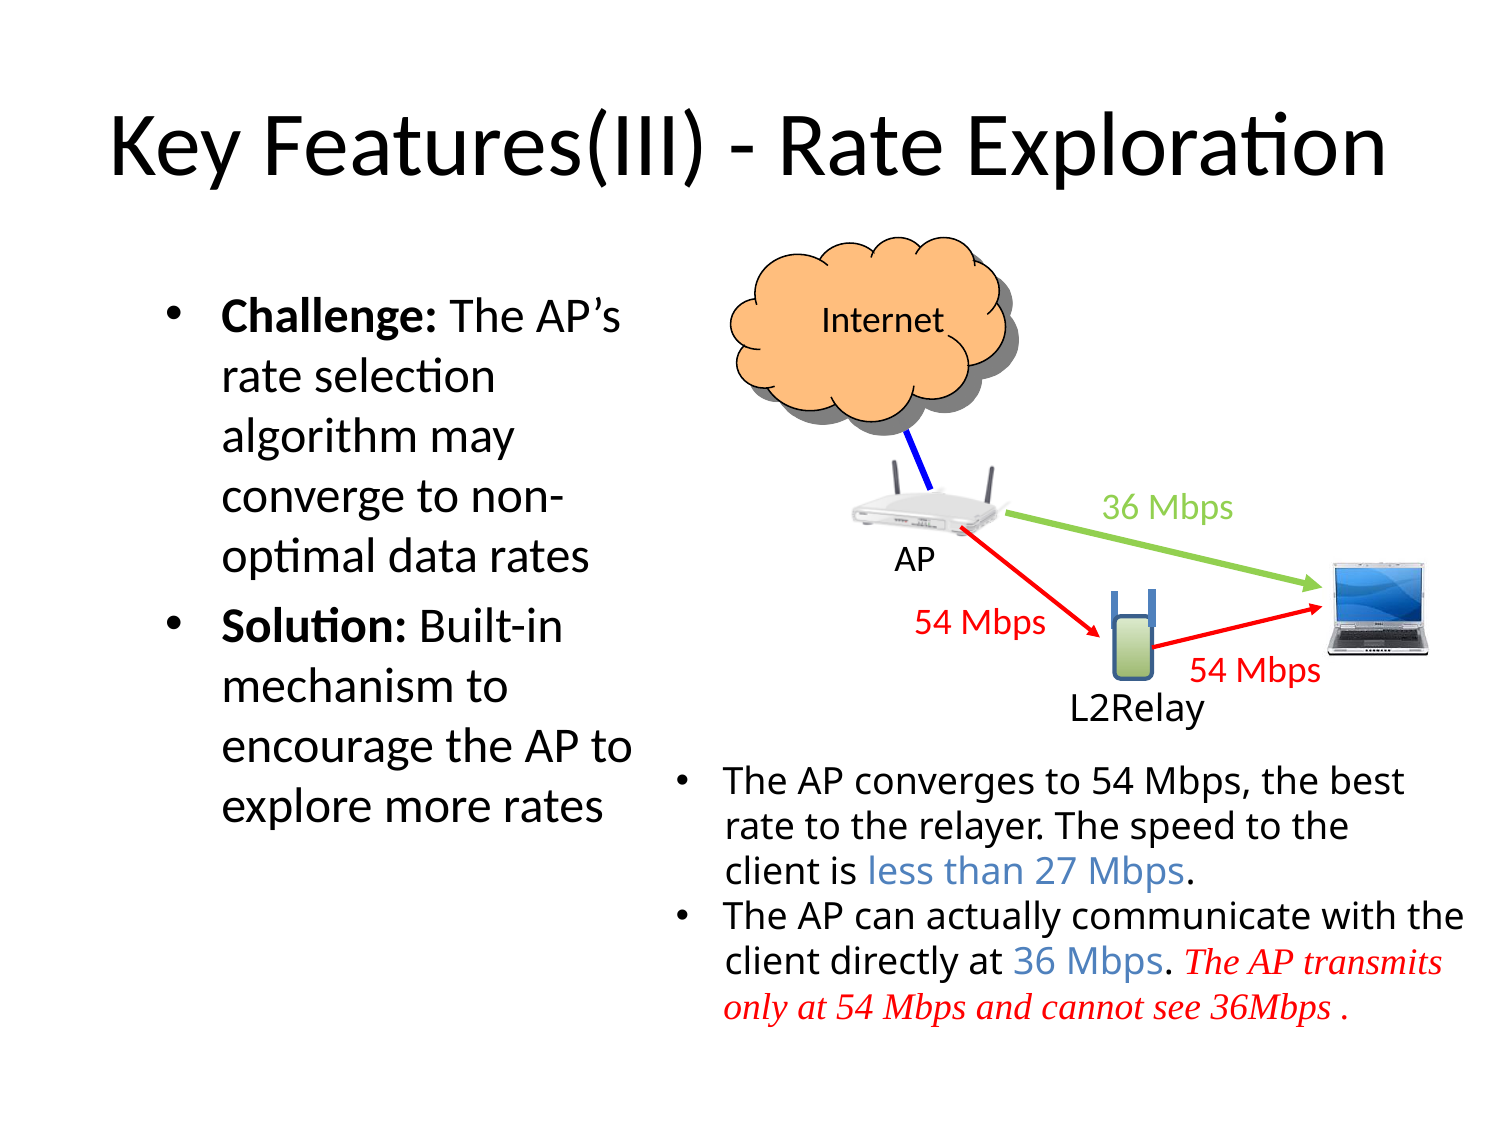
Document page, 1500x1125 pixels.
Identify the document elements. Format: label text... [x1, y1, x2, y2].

list Challenge: The AP’s rate selection algorithm may converge to non-optimal data rates Solution: Built-in mechanism to encourage the AP to explore more rates [150, 275, 705, 1063]
text_box Internet [806, 287, 960, 348]
title Key Features(III) - Rate Exploration [75, 45, 1425, 233]
text_box The AP converges to 54 Mbps, the best rate to the relayer. The speed to the client is less than 27 Mbps. The AP can actually communicate with the client directly at 36 Mbps. The AP transmits only at 54 Mbps and cannot see 36Mbps . [661, 749, 1491, 1035]
picture [1336, 549, 1440, 664]
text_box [1005, 474, 1323, 588]
text_box L2Relay [1054, 707, 1220, 737]
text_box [899, 526, 1336, 699]
text_box [730, 237, 1006, 411]
picture [842, 409, 1021, 588]
